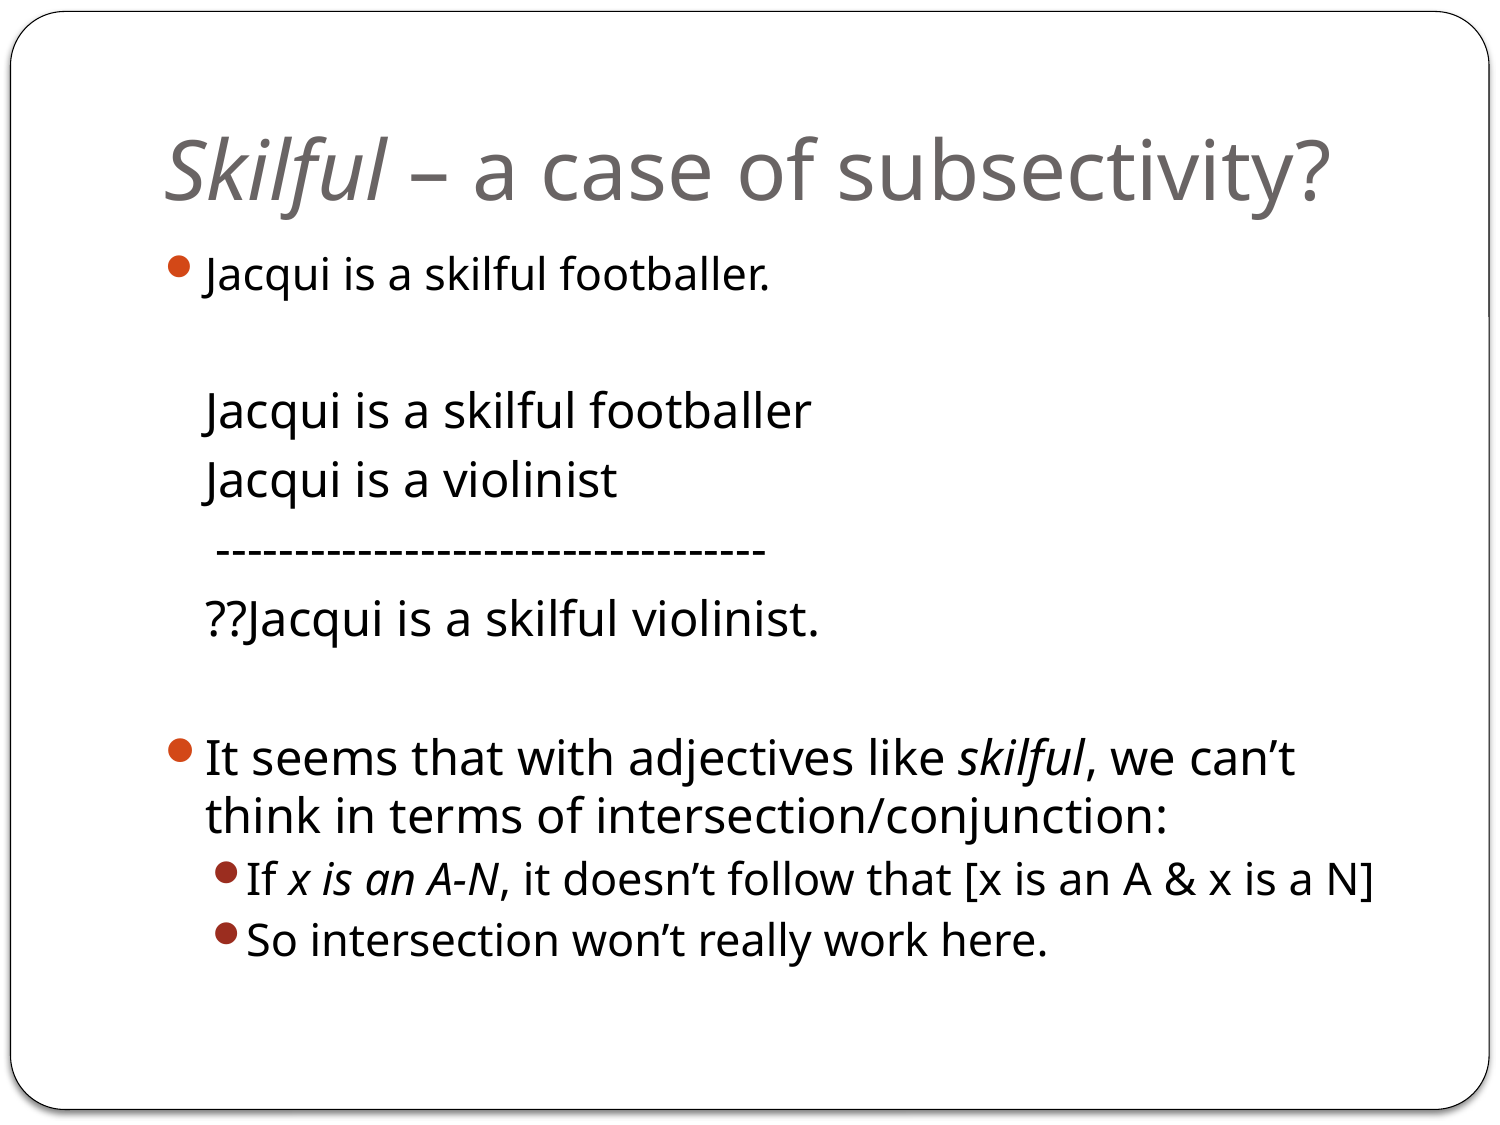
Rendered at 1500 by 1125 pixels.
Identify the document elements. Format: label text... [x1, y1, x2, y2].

list Jacqui is a skilful footballer. Jacqui is a skilful footballer Jacqui is a violinist ----------------------------------- ??Jacqui is a skilful violinist. It seems that with adjectives like skilful, we can’t think in terms of intersection/conjunction: If x is an A-N, it doesn’t follow that [x is an A & x is a N] So intersection won’t really work here. [150, 237, 1425, 988]
title Skilful – a case of subsectivity? [150, 45, 1425, 233]
